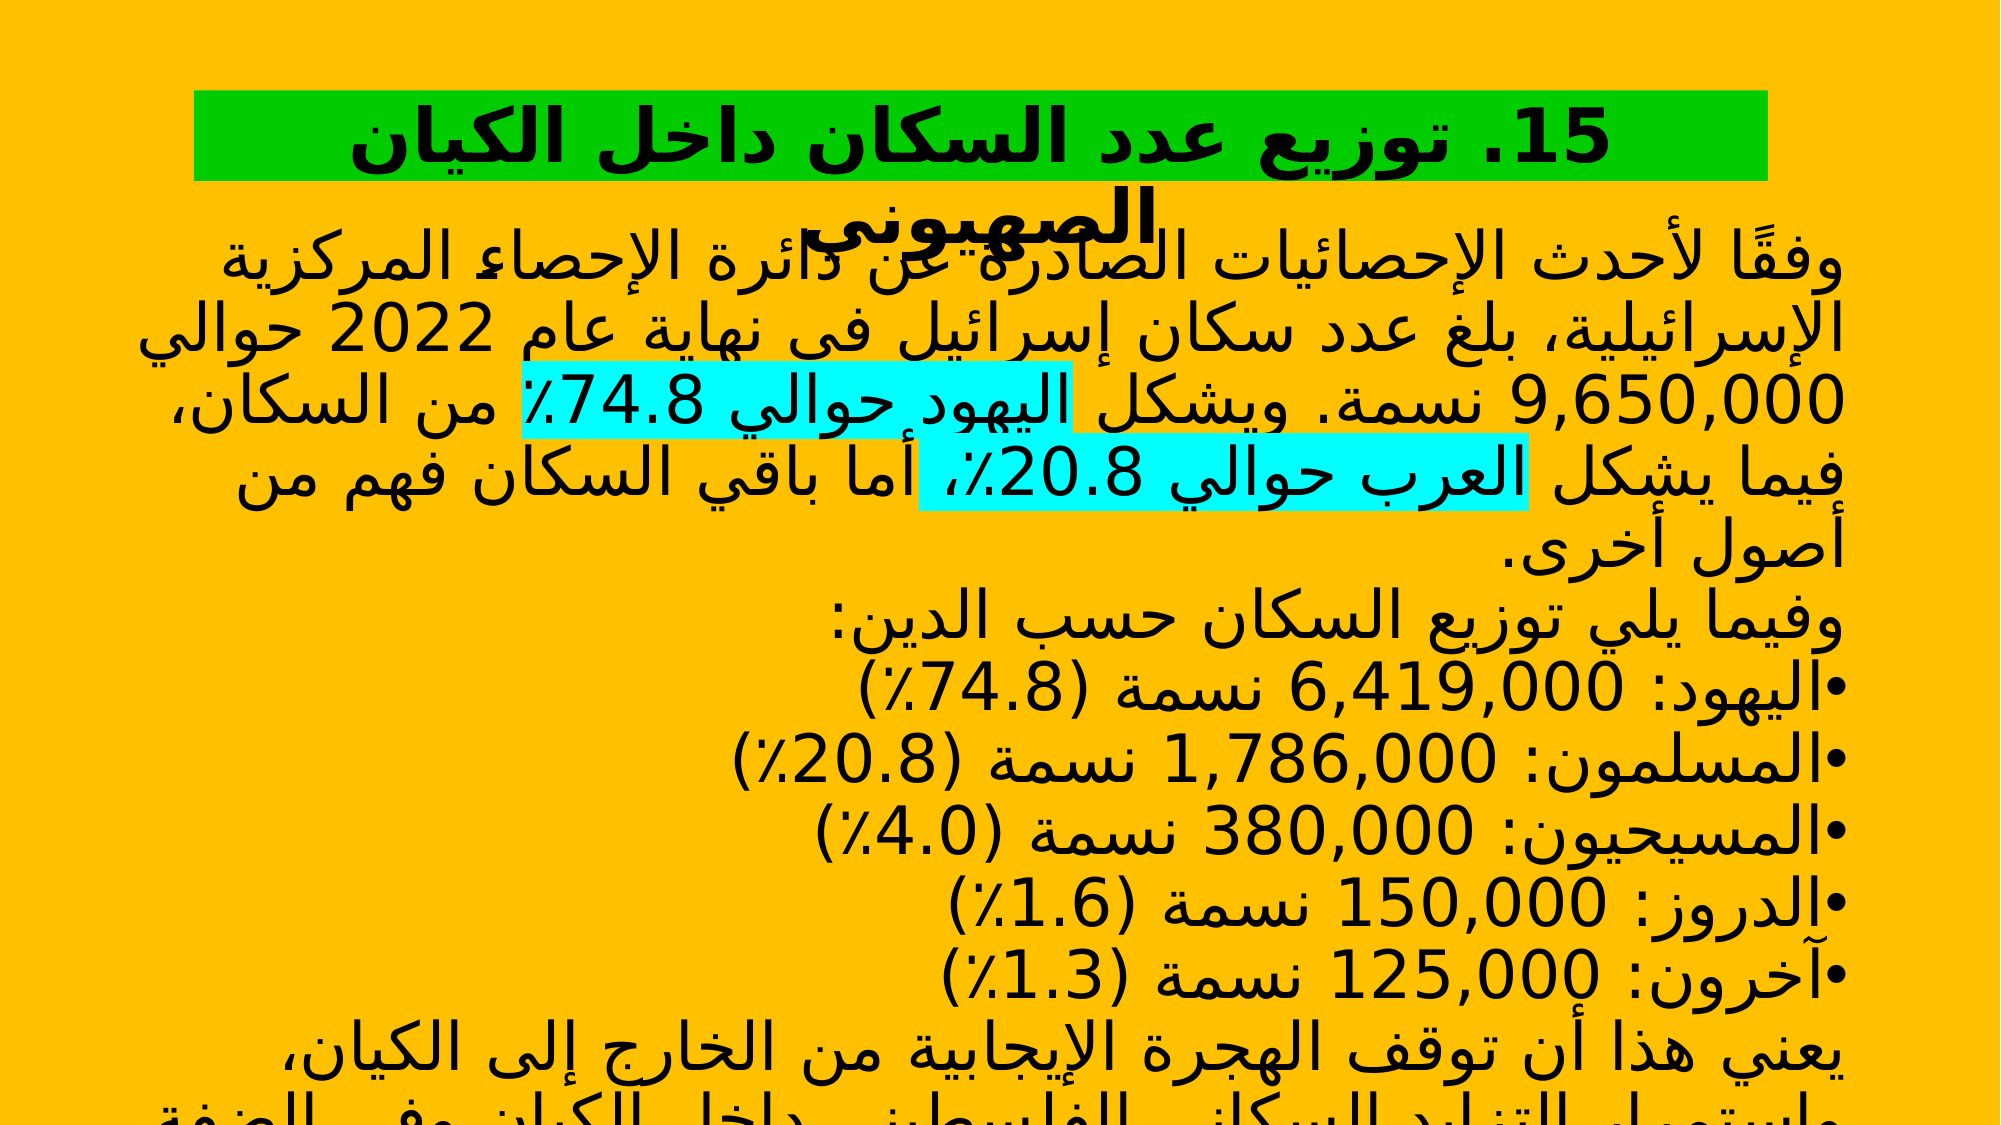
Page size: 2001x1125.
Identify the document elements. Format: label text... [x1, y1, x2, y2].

text_box 15. توزيع عدد السكان داخل الكيان الصهيوني [193, 90, 1768, 181]
text_box وفقًا لأحدث الإحصائيات الصادرة عن دائرة الإحصاء المركزية الإسرائيلية، بلغ عدد سكان إسرائيل في نهاية عام 2022 حوالي 9,650,000 نسمة. ويشكل اليهود حوالي 74.8٪ من السكان، فيما يشكل العرب حوالي 20.8٪، أما باقي السكان فهم من أصول أخرى. وفيما يلي توزيع السكان حسب الدين: اليهود: 6,419,000 نسمة (74.8٪) المسلمون: 1,786,000 نسمة (20.8٪) المسيحيون: 380,000 نسمة (4.0٪) الدروز: 150,000 نسمة (1.6٪) آخرون: 125,000 نسمة (1.3٪) يعني هذا أن توقف الهجرة الإيجابية من الخارج إلى الكيان، واستمرار التزايد السكاني الفلسطيني داخل الكيان وفي الضفة والقطاع سيؤدي حتما إلى هزيمة الصهيونية ديمغرافيا، خاصة اذا تضاعفت الهجرة السلبية. وهذا يسبب قلق كبير لهم. [114, 214, 1864, 1060]
